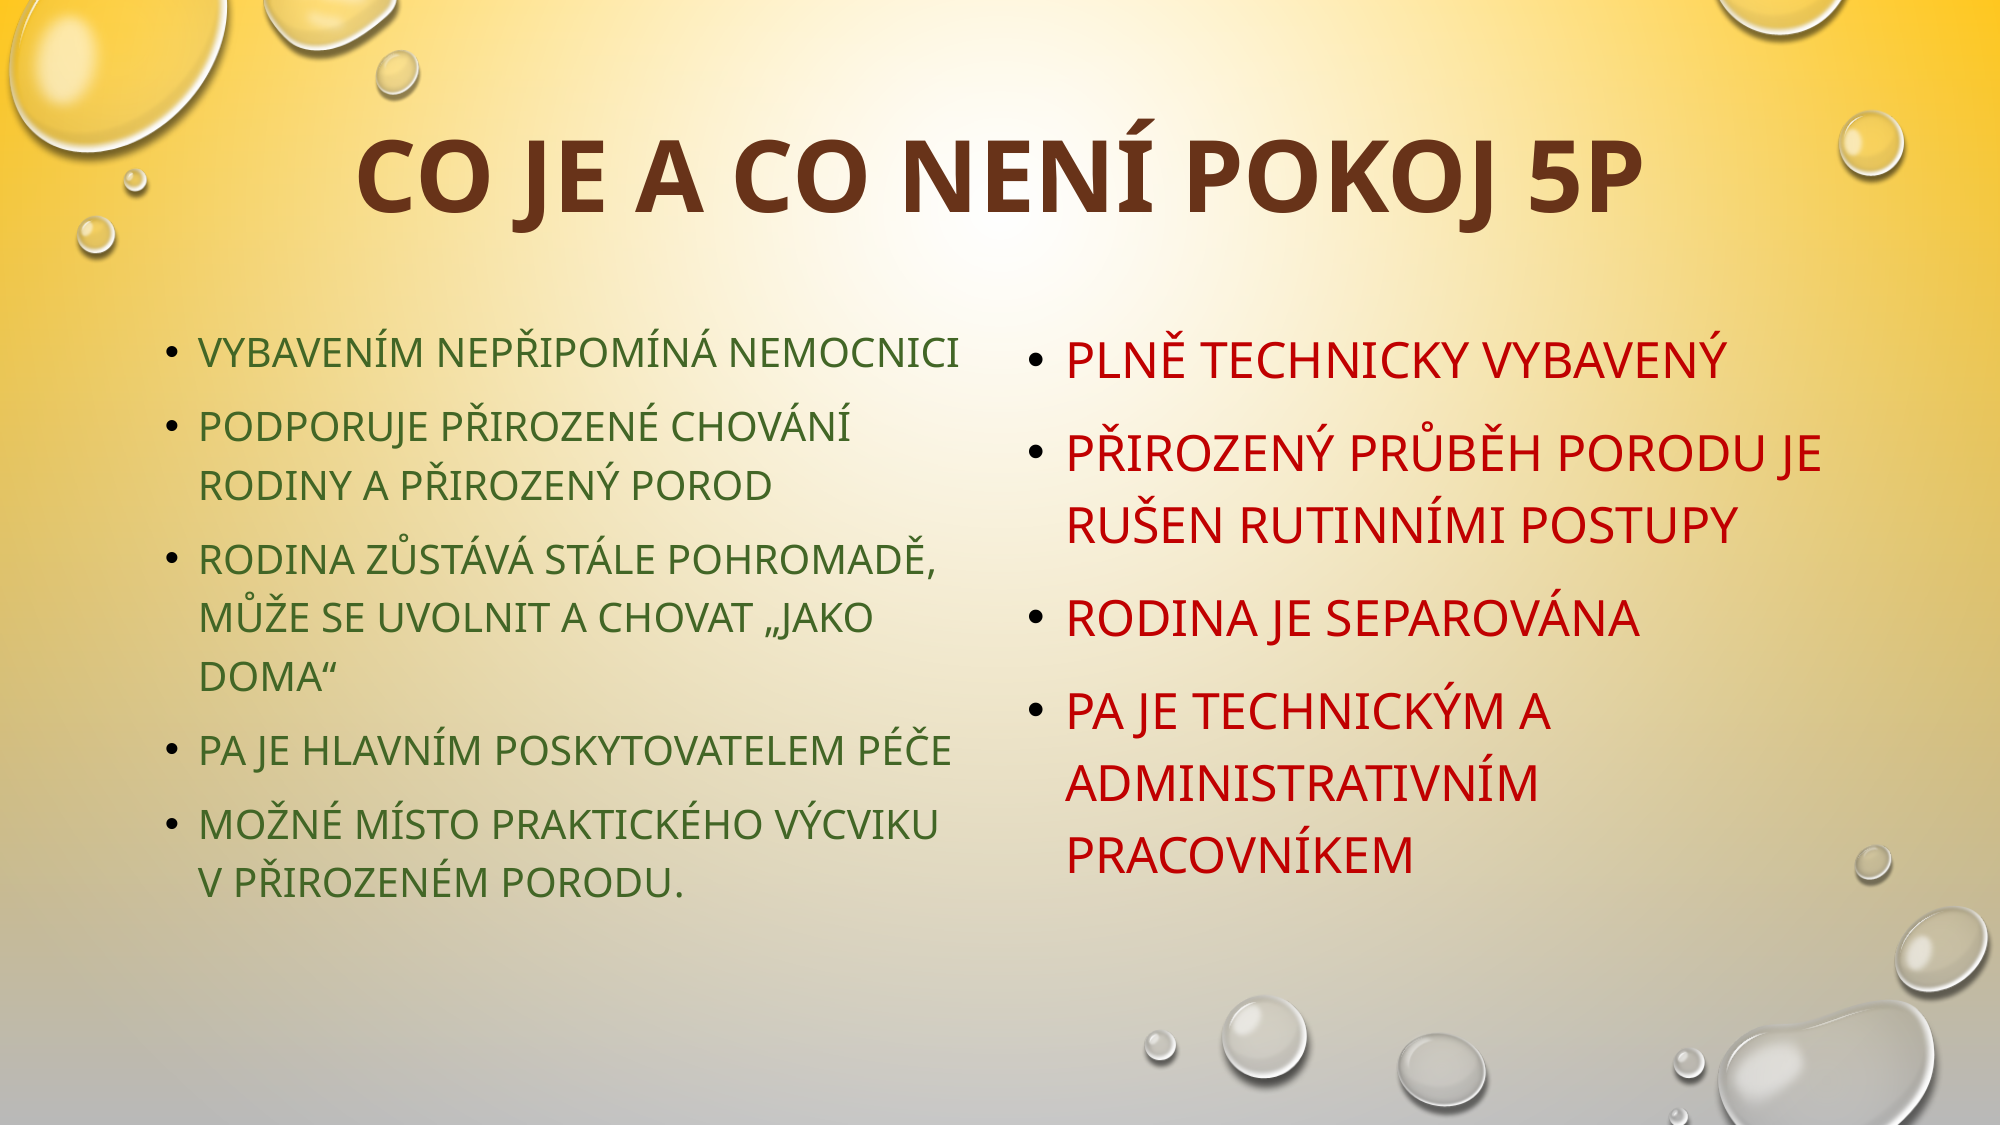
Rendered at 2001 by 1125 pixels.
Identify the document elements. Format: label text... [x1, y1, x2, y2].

picture [0, 0, 2000, 1125]
list Vybavením Nepřipomíná nemocnici podporuje Přirozené chování rodiny a přirozený porod rodina zůstává stále pohromadě, může se uvolnit a chovat „jako doma“ PA je hlavním poskytovatelem péče Možné místo praktického výcviku v přirozeném porodu. [149, 309, 988, 1024]
title Co je a co není pokoj 5P [149, 73, 1851, 288]
list Plně technicky vybavený Přirozený průběh porodu je rušen rutinními postupy Rodina je separována PA je technickým a administrativním pracovníkem [1012, 309, 1850, 950]
